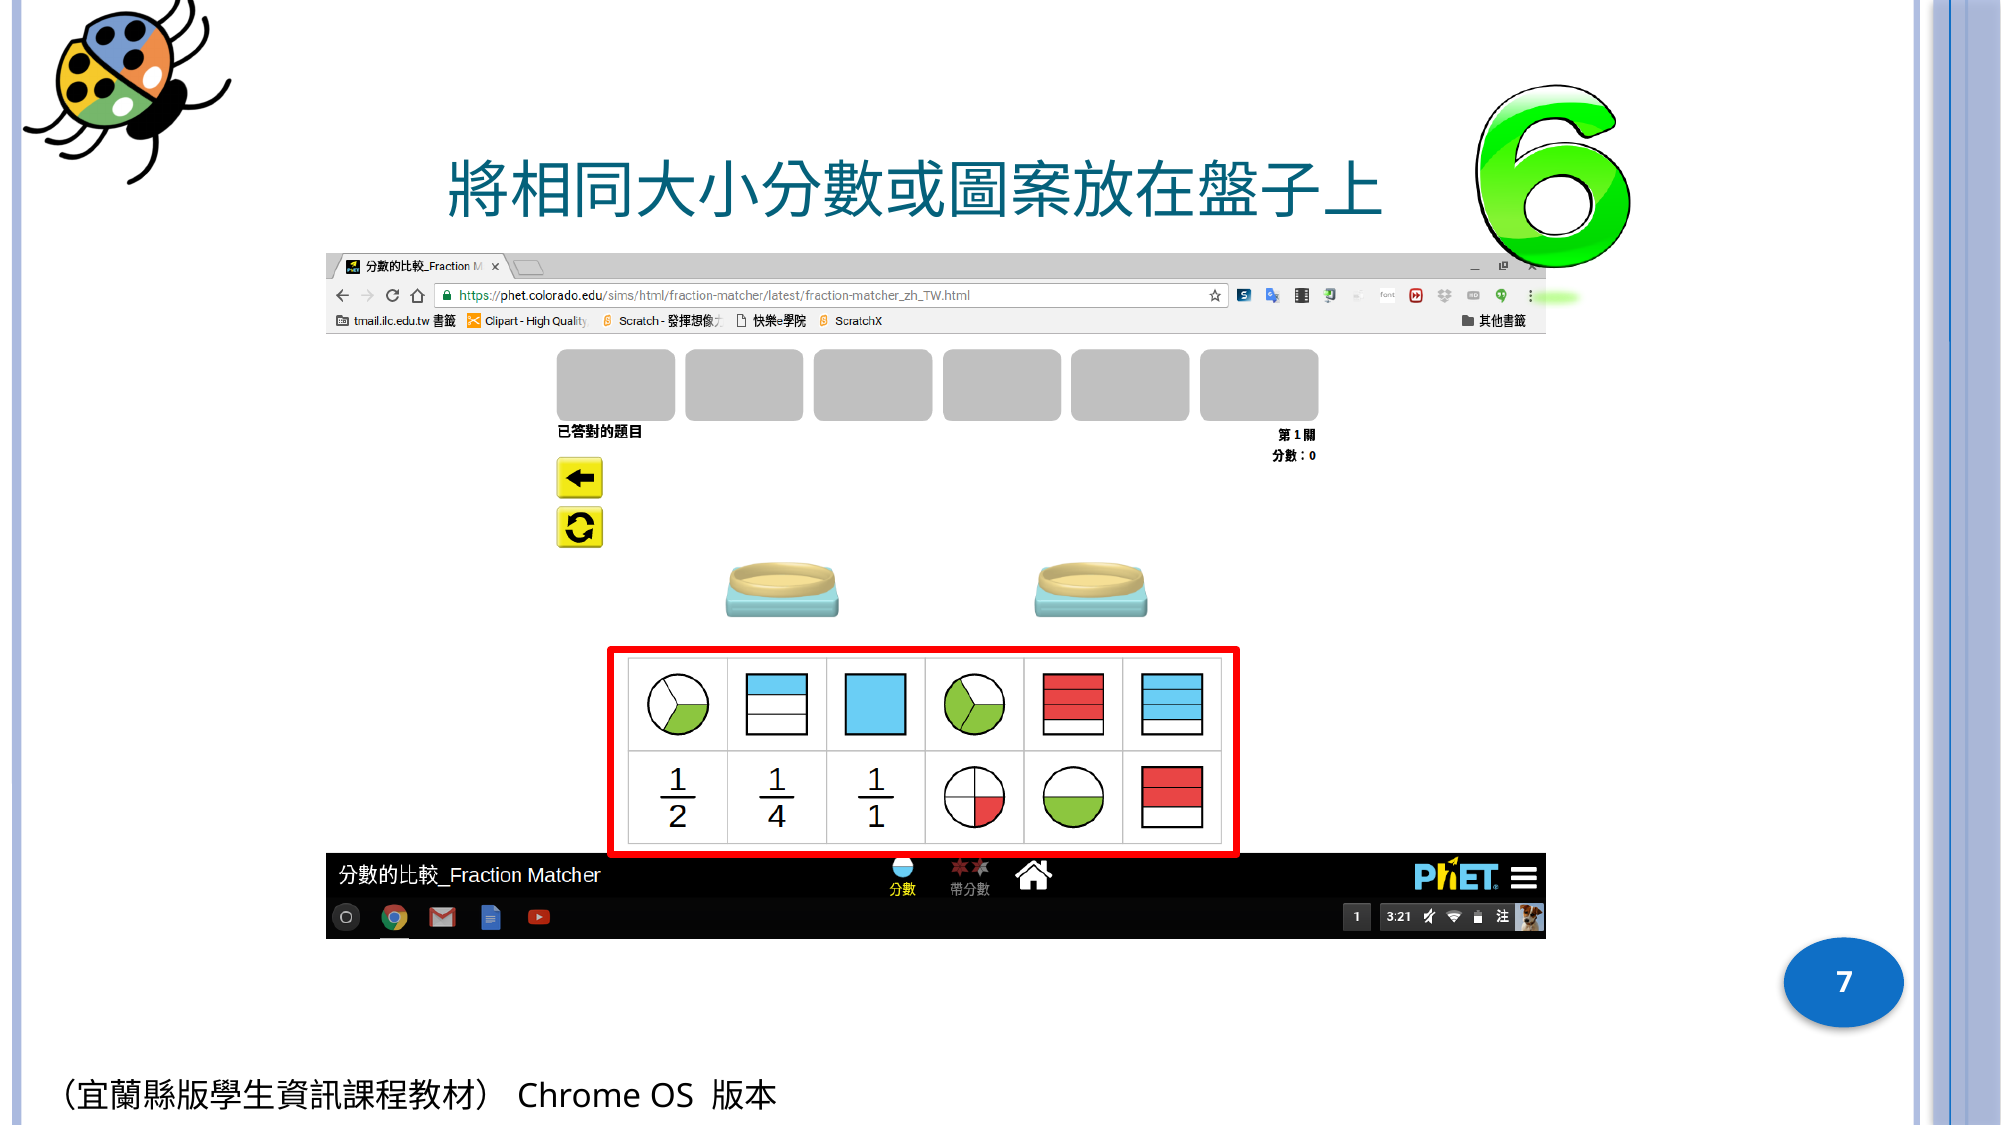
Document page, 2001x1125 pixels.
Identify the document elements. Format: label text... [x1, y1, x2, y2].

slide_number 7 [1777, 940, 1912, 1027]
title 將相同大小分數或圖案放在盤子上 [99, 45, 1734, 233]
picture [326, 71, 1669, 940]
picture [2, 0, 240, 205]
